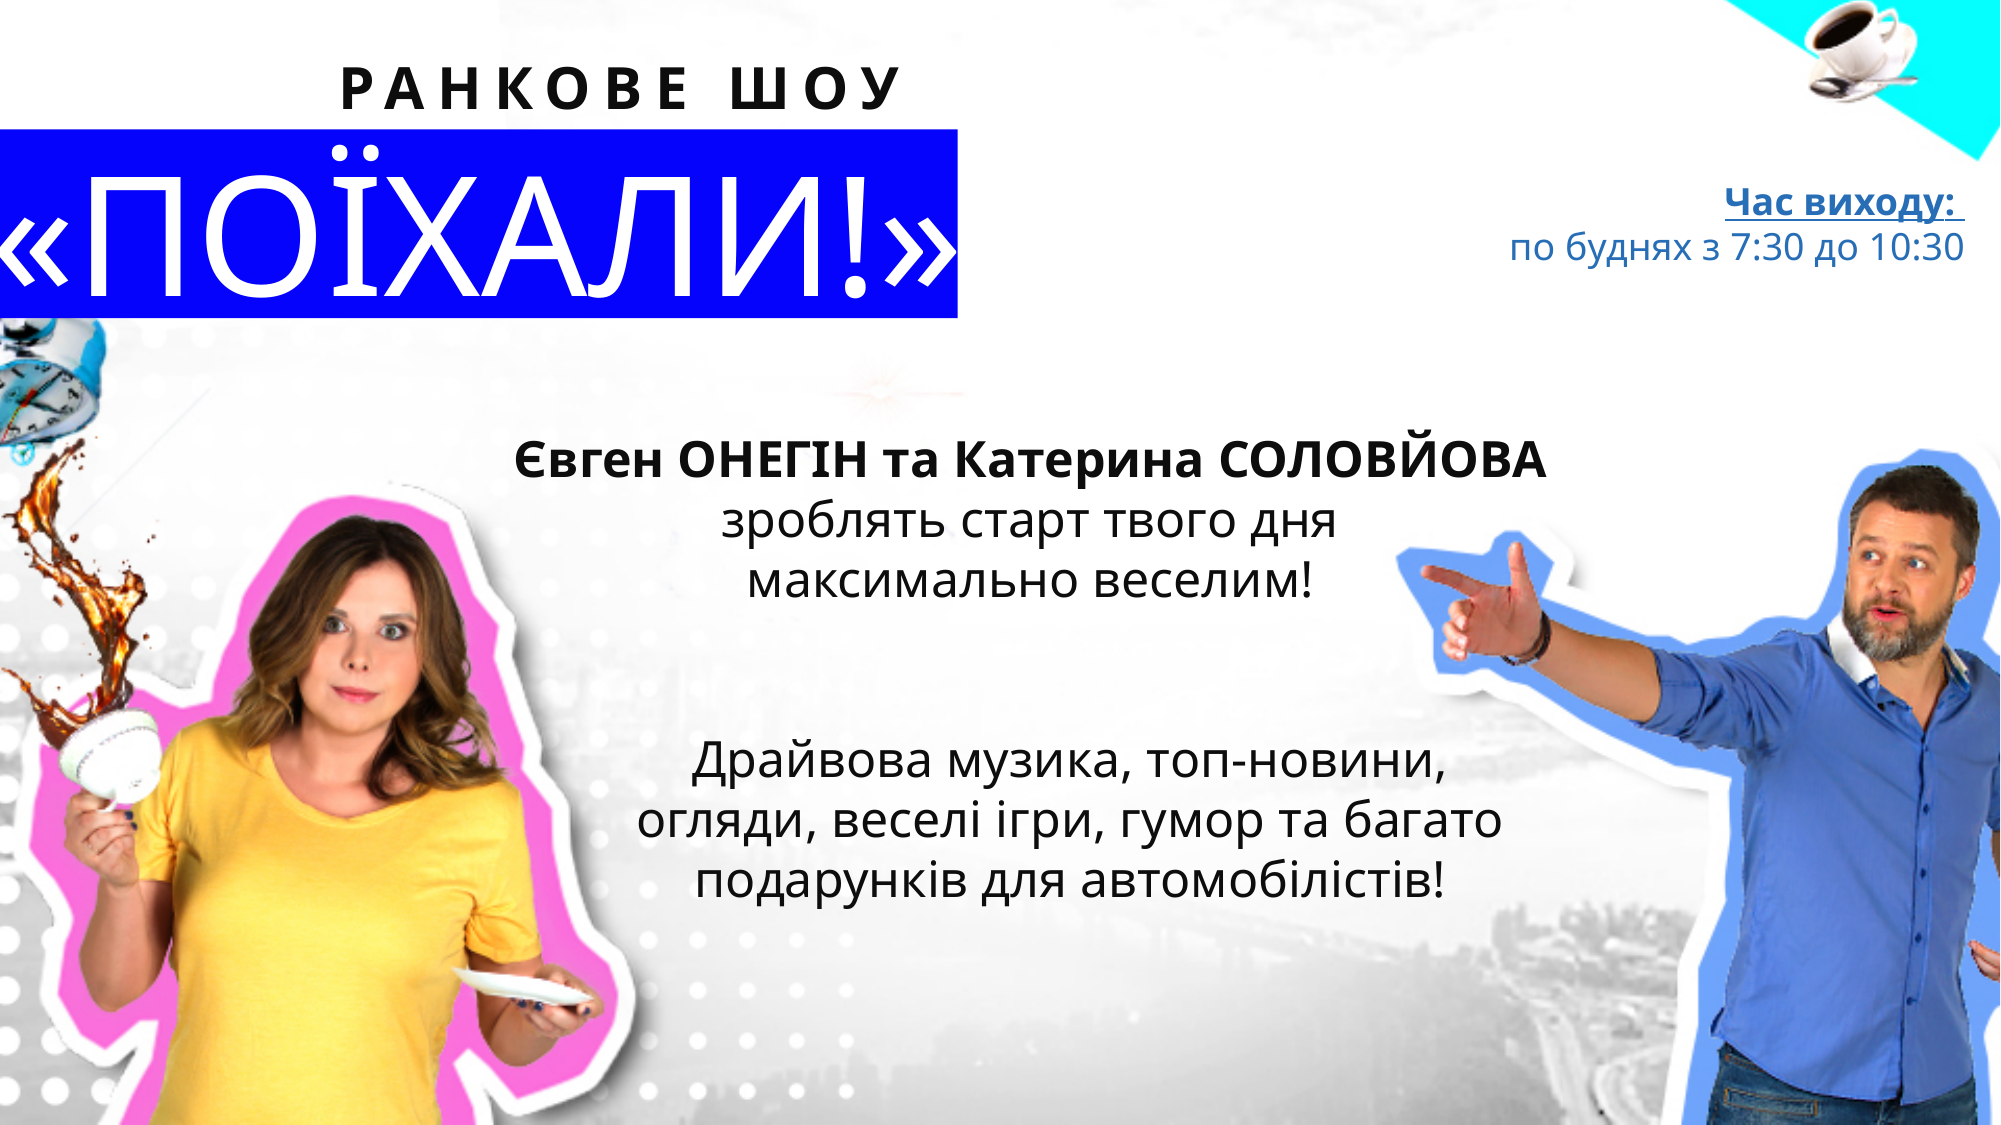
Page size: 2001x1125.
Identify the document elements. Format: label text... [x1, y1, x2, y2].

text_box РАНКОВЕ ШОУ [323, 43, 915, 129]
text_box Час виходу: по буднях з 7:30 до 10:30 [1278, 170, 1980, 276]
text_box Драйвова музика, топ-новини, огляди, веселі ігри, гумор та багато подарунків для автомобілістів! [570, 720, 1571, 915]
text_box Євген ОНЕГІН та Катерина СОЛОВЙОВА зроблять старт твого дня максимально веселим! [431, 420, 1630, 616]
picture [0, 0, 2001, 1125]
text_box «ПОЇХАЛИ!» [0, 121, 979, 337]
